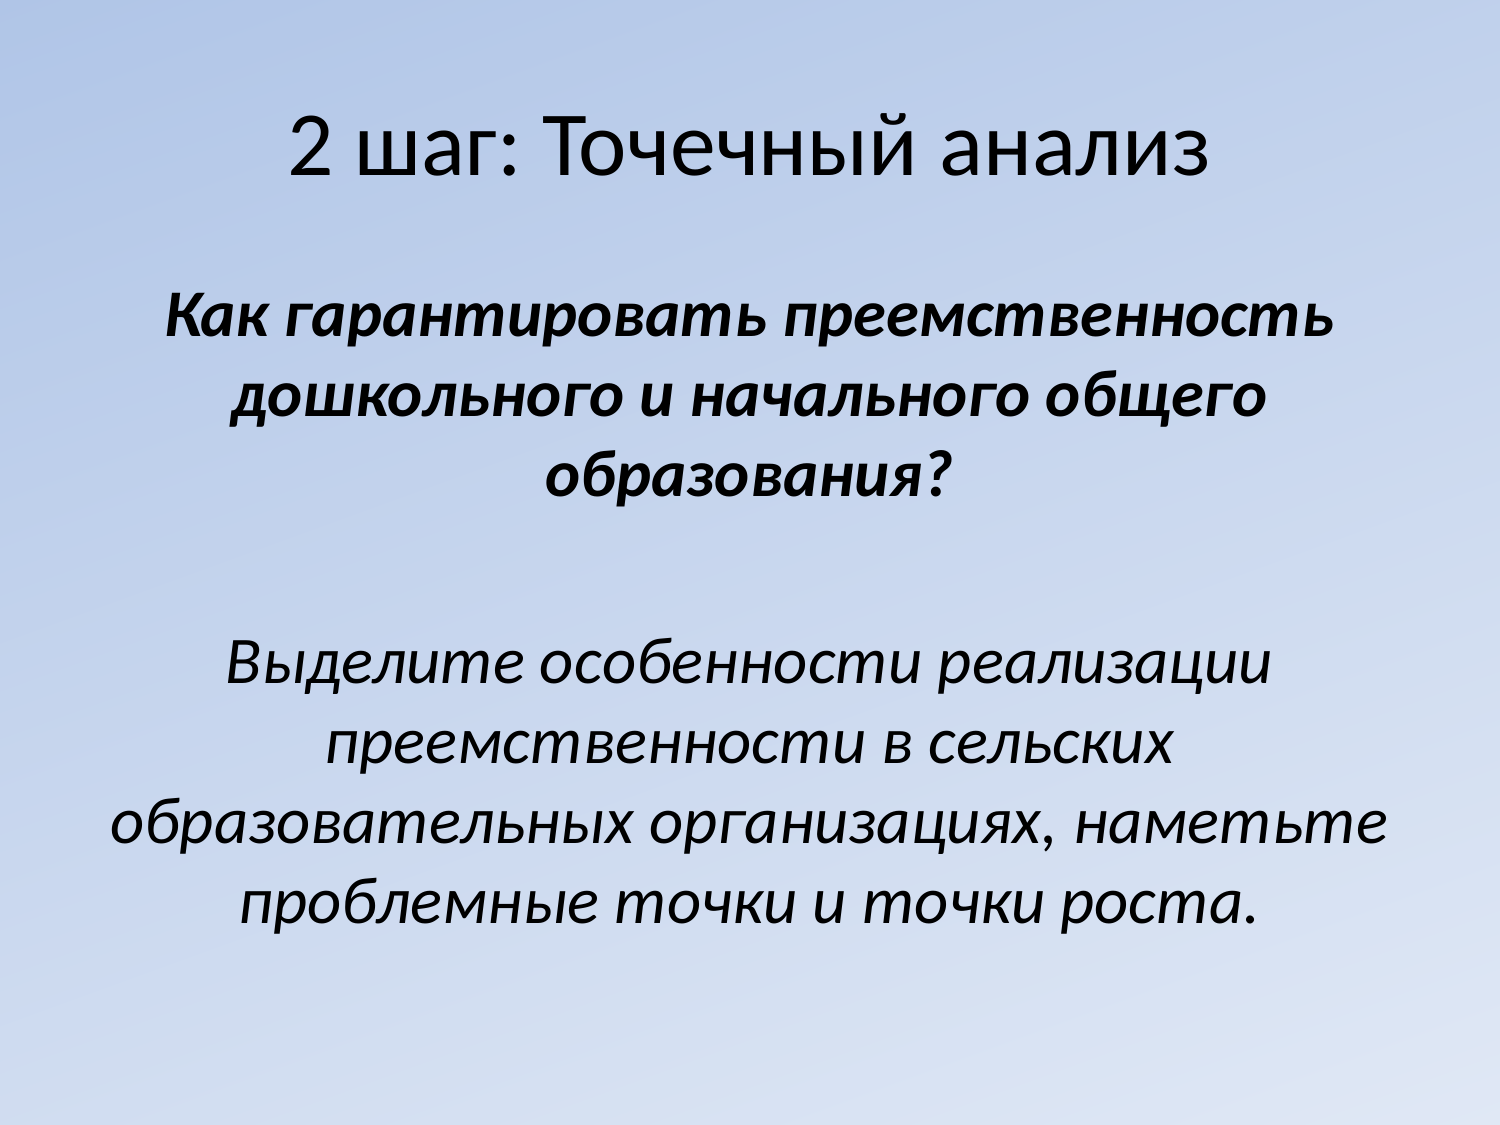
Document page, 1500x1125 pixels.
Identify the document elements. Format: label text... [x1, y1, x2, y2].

title 2 шаг: Точечный анализ [75, 45, 1425, 233]
list Как гарантировать преемственность дошкольного и начального общего образования? Выделите особенности реализации преемственности в сельских образовательных организациях, наметьте проблемные точки и точки роста. [75, 262, 1425, 1005]
